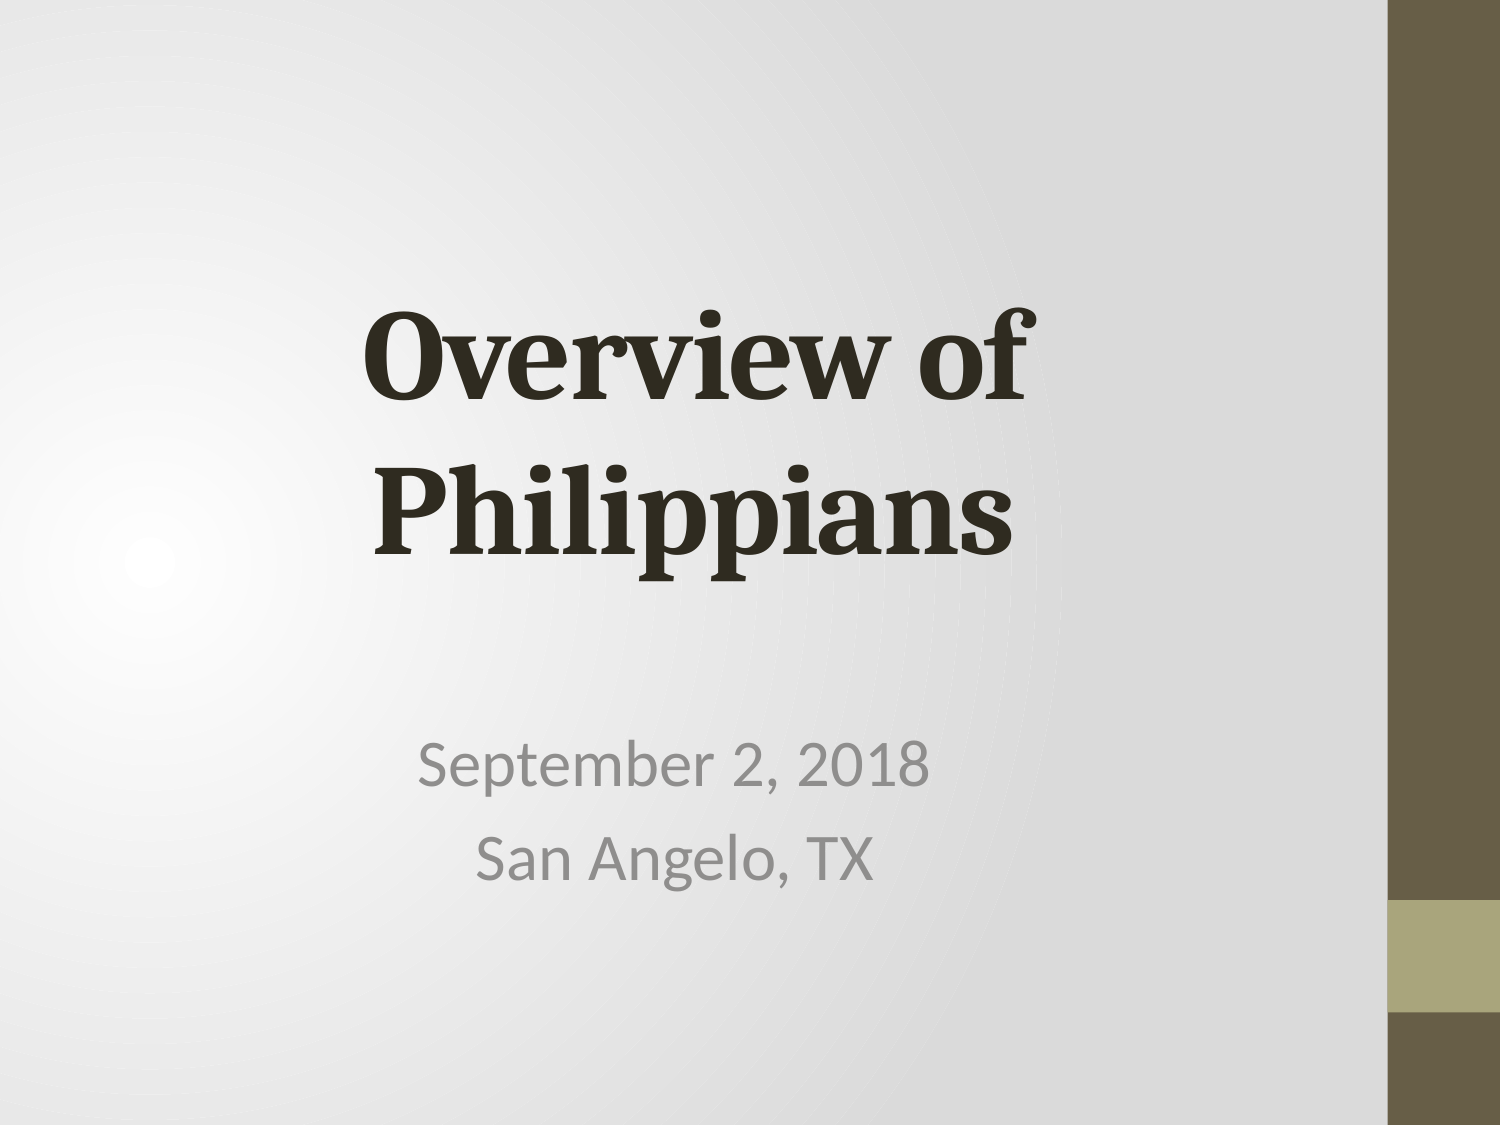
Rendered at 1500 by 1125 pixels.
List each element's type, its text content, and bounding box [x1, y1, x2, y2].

subtitle September 2, 2018 San Angelo, TX [150, 712, 1200, 925]
title Overview of Philippians [75, 275, 1313, 588]
